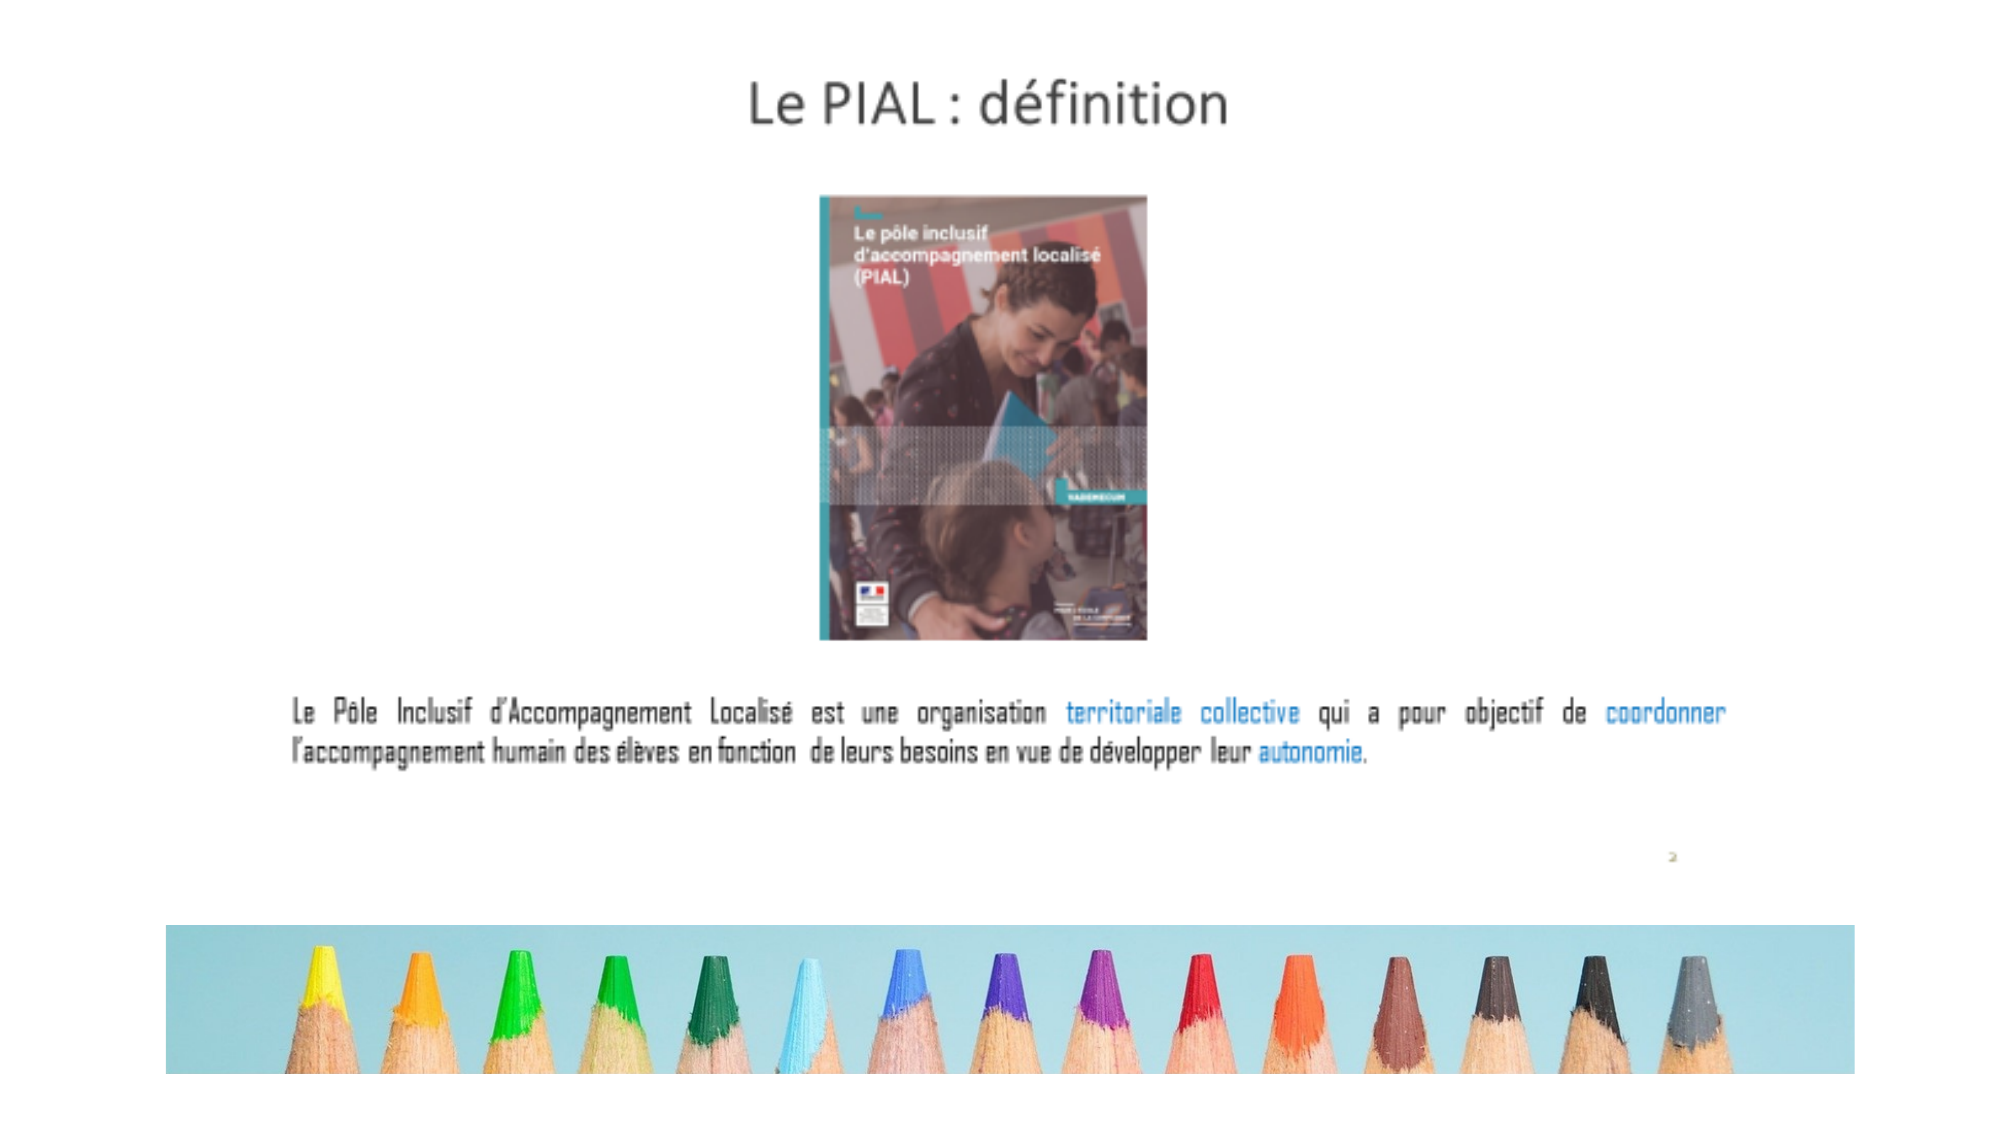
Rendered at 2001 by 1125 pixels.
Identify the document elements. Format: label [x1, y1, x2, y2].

picture [222, 11, 1798, 898]
picture [165, 925, 1855, 1074]
